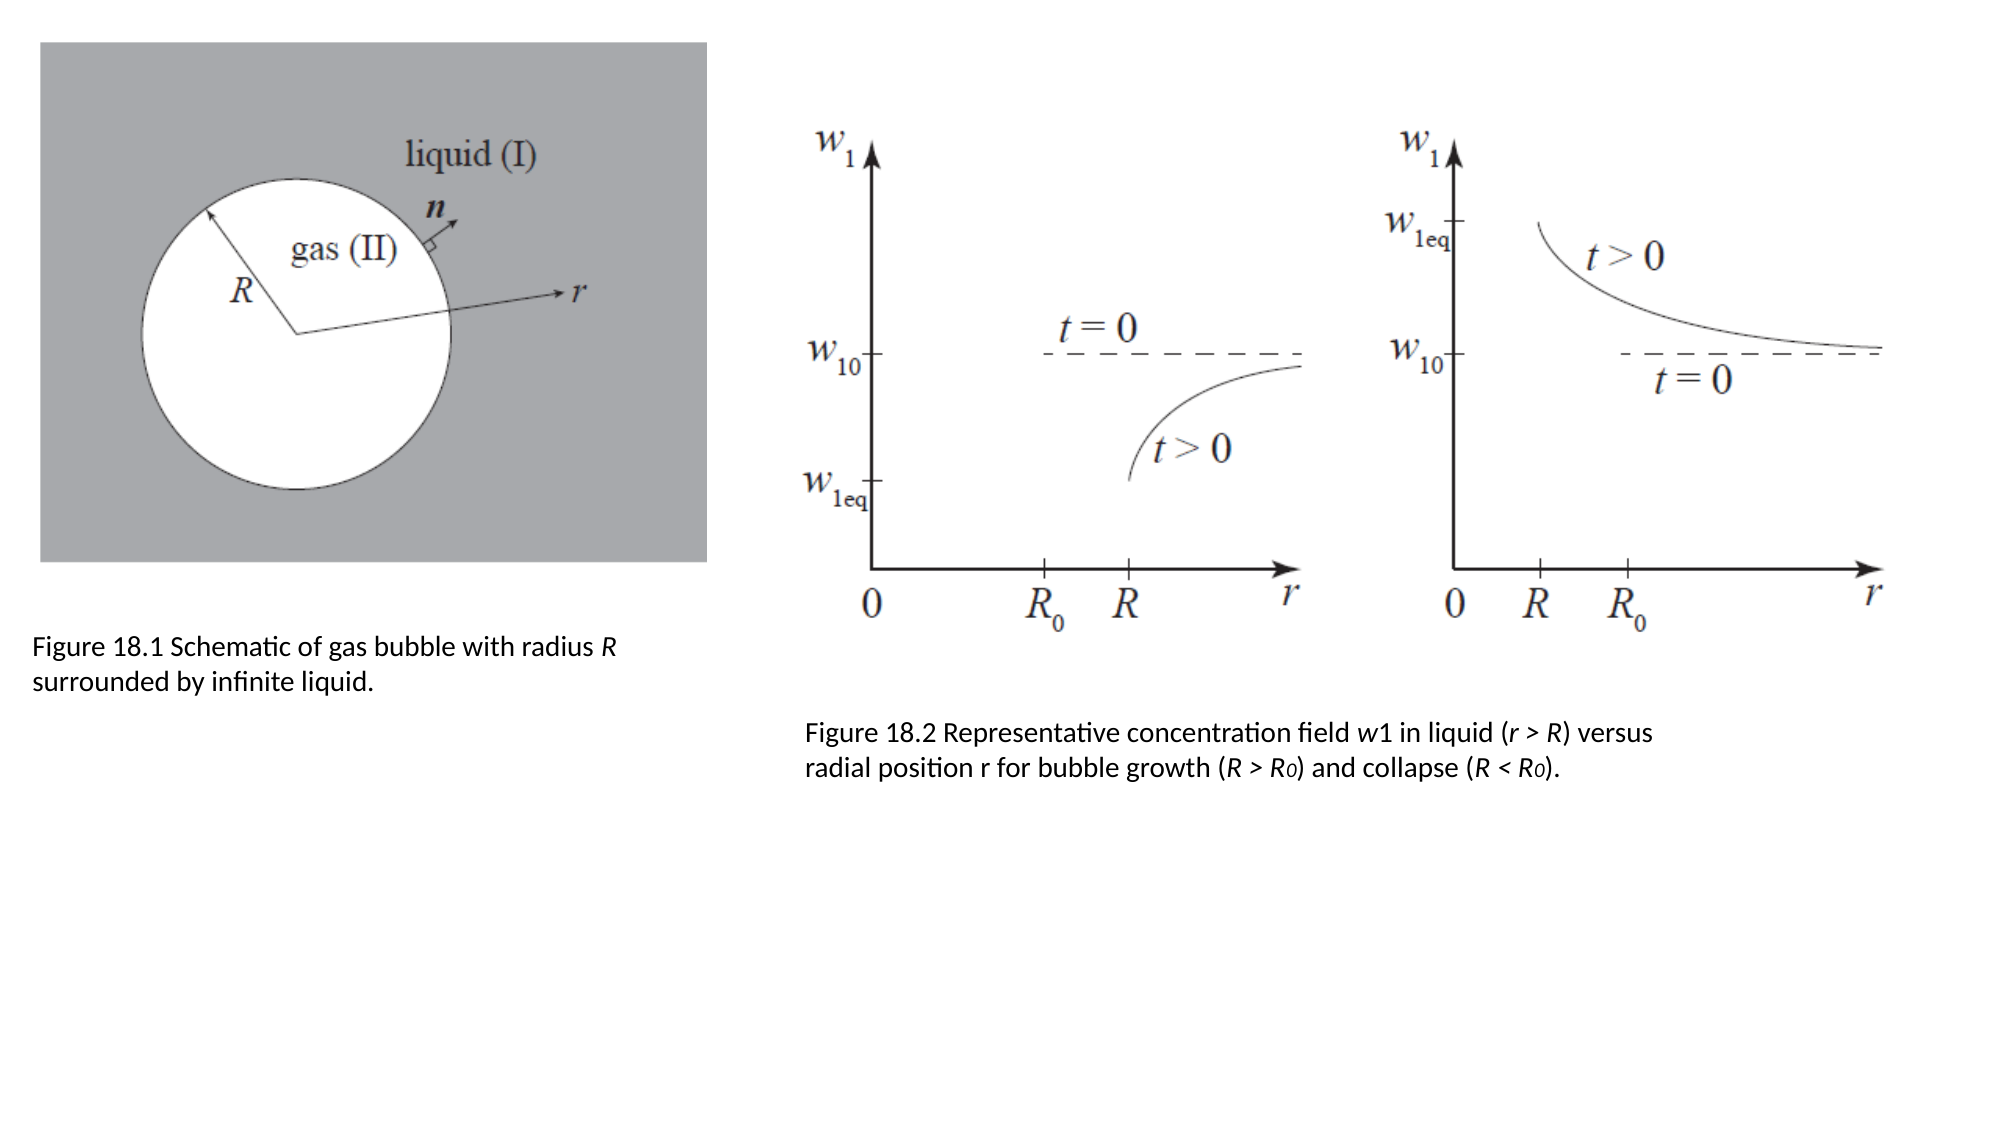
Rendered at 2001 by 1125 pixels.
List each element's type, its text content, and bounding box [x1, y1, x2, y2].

text_box Figure 18.1 Schematic of gas bubble with radius R surrounded by infinite liquid. [17, 620, 725, 705]
text_box Figure 18.2 Representative concentration field w1 in liquid (r > R) versus radial position r for bubble growth (R > R0) and collapse (R < R0). [790, 706, 1910, 791]
picture [767, 100, 1920, 643]
picture [39, 41, 707, 564]
